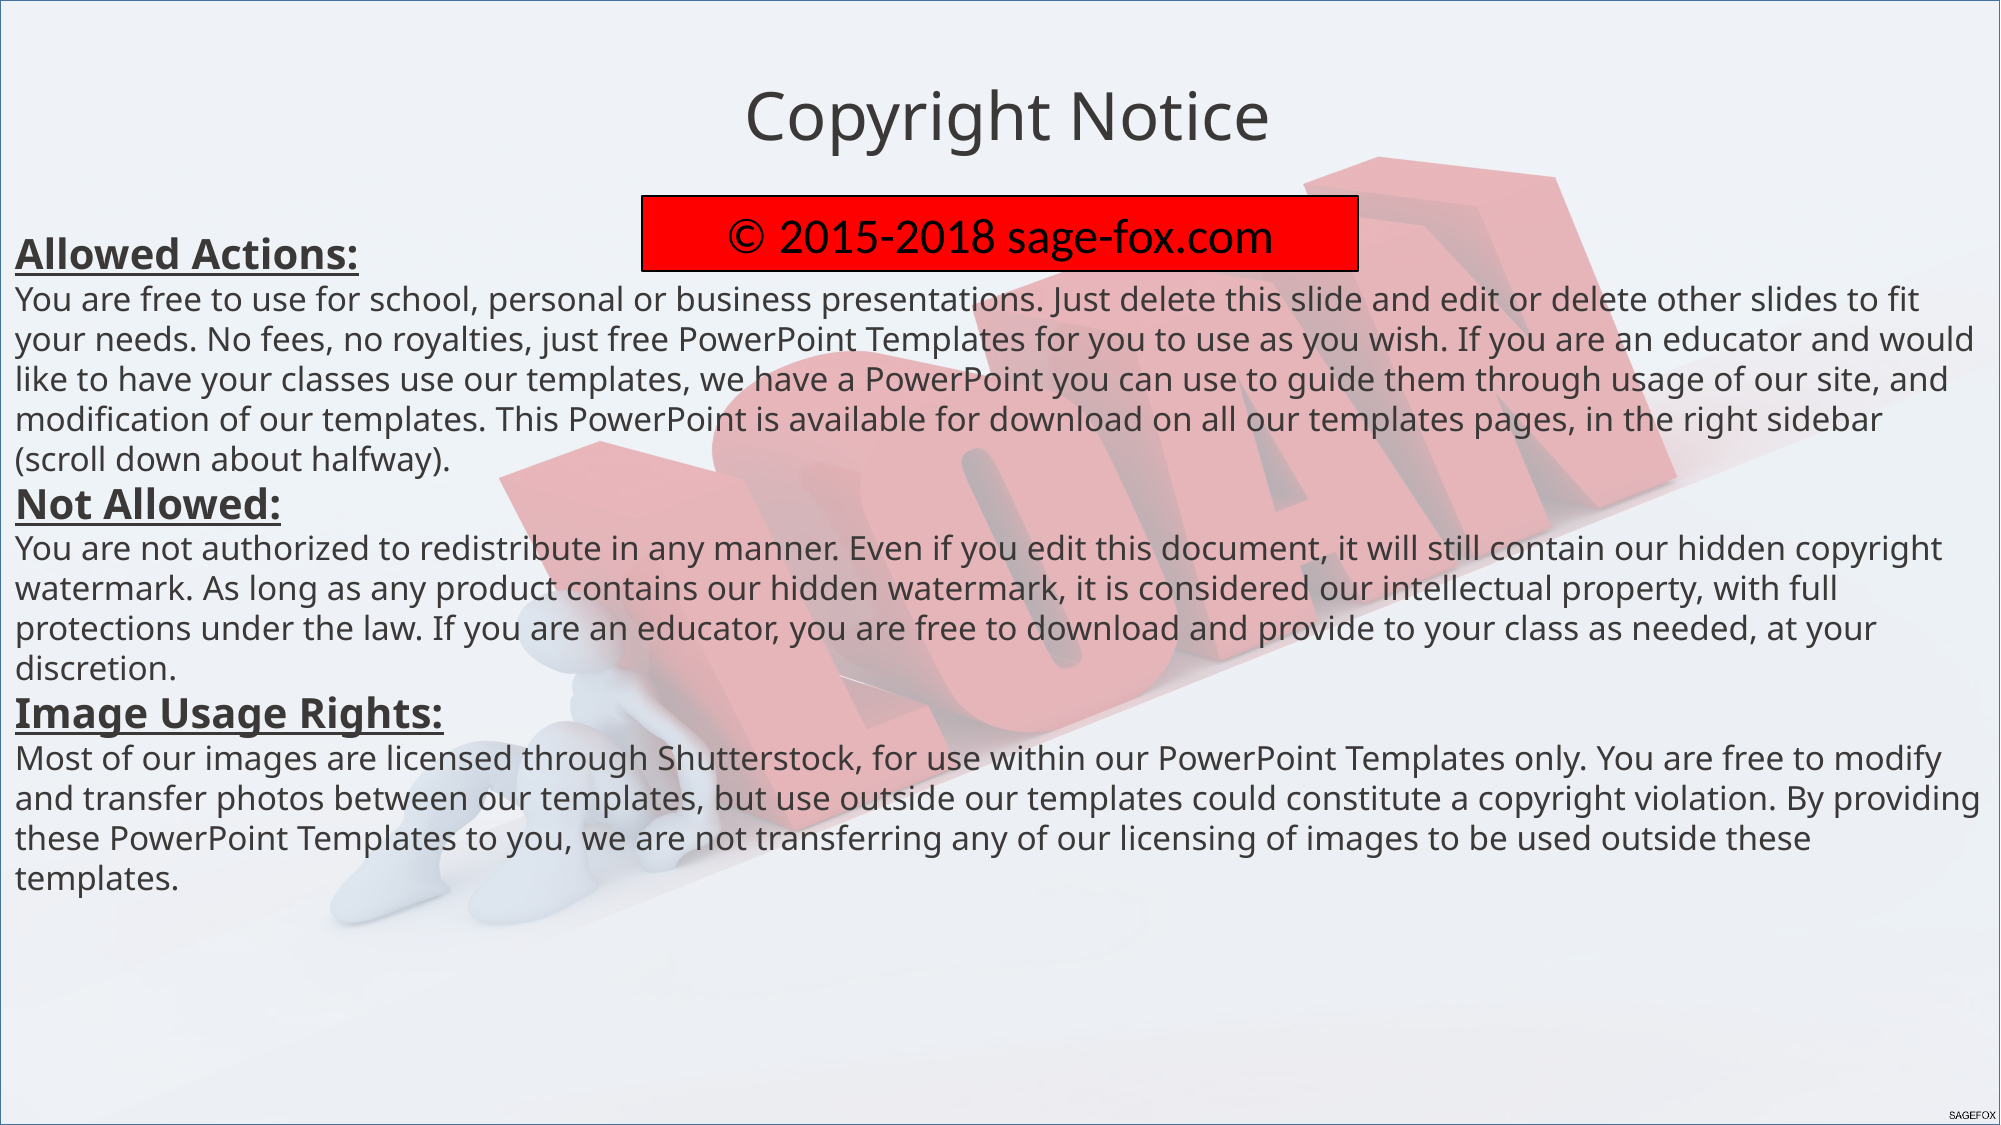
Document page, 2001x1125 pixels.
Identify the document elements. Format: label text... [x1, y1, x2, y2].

text_box Allowed Actions: You are free to use for school, personal or business presentations. Just delete this slide and edit or delete other slides to fit your needs. No fees, no royalties, just free PowerPoint Templates for you to use as you wish. If you are an educator and would like to have your classes use our templates, we have a PowerPoint you can use to guide them through usage of our site, and modification of our templates. This PowerPoint is available for download on all our templates pages, in the right sidebar (scroll down about halfway). Not Allowed: You are not authorized to redistribute in any manner. Even if you edit this document, it will still contain our hidden copyright watermark. As long as any product contains our hidden watermark, it is considered our intellectual property, with full protections under the law. If you are an educator, you are free to download and provide to your class as needed, at your discretion. Image Usage Rights: Most of our images are licensed through Shutterstock, for use within our PowerPoint Templates only. You are free to modify and transfer photos between our templates, but use outside our templates could constitute a copyright violation. By providing these PowerPoint Templates to you, we are not transferring any of our licensing of images to be used outside these templates. [0, 0, 2000, 1125]
text_box © 2015-2018 sage-fox.com [641, 196, 1358, 272]
title Copyright Notice [493, 60, 1524, 178]
